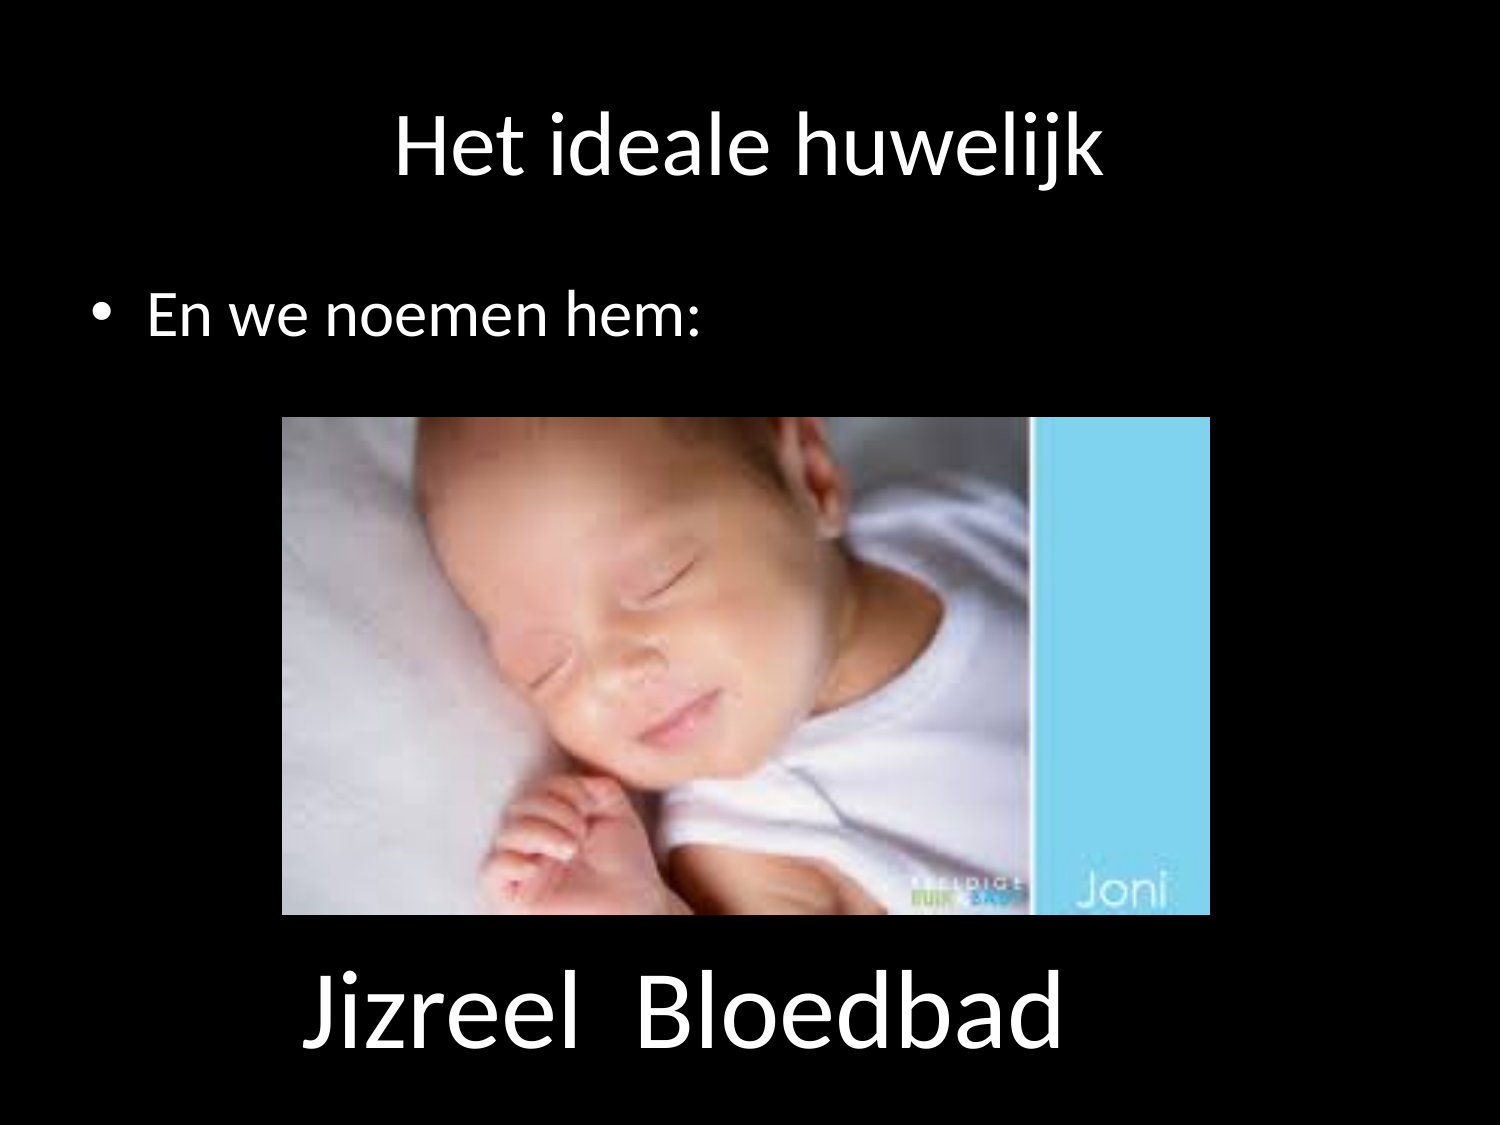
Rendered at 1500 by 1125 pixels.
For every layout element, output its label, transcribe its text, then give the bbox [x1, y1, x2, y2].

list En we noemen hem: [75, 262, 1425, 1005]
picture [281, 417, 1210, 915]
title Het ideale huwelijk [75, 45, 1425, 233]
text_box Jizreel Bloedbad [287, 929, 1083, 1079]
